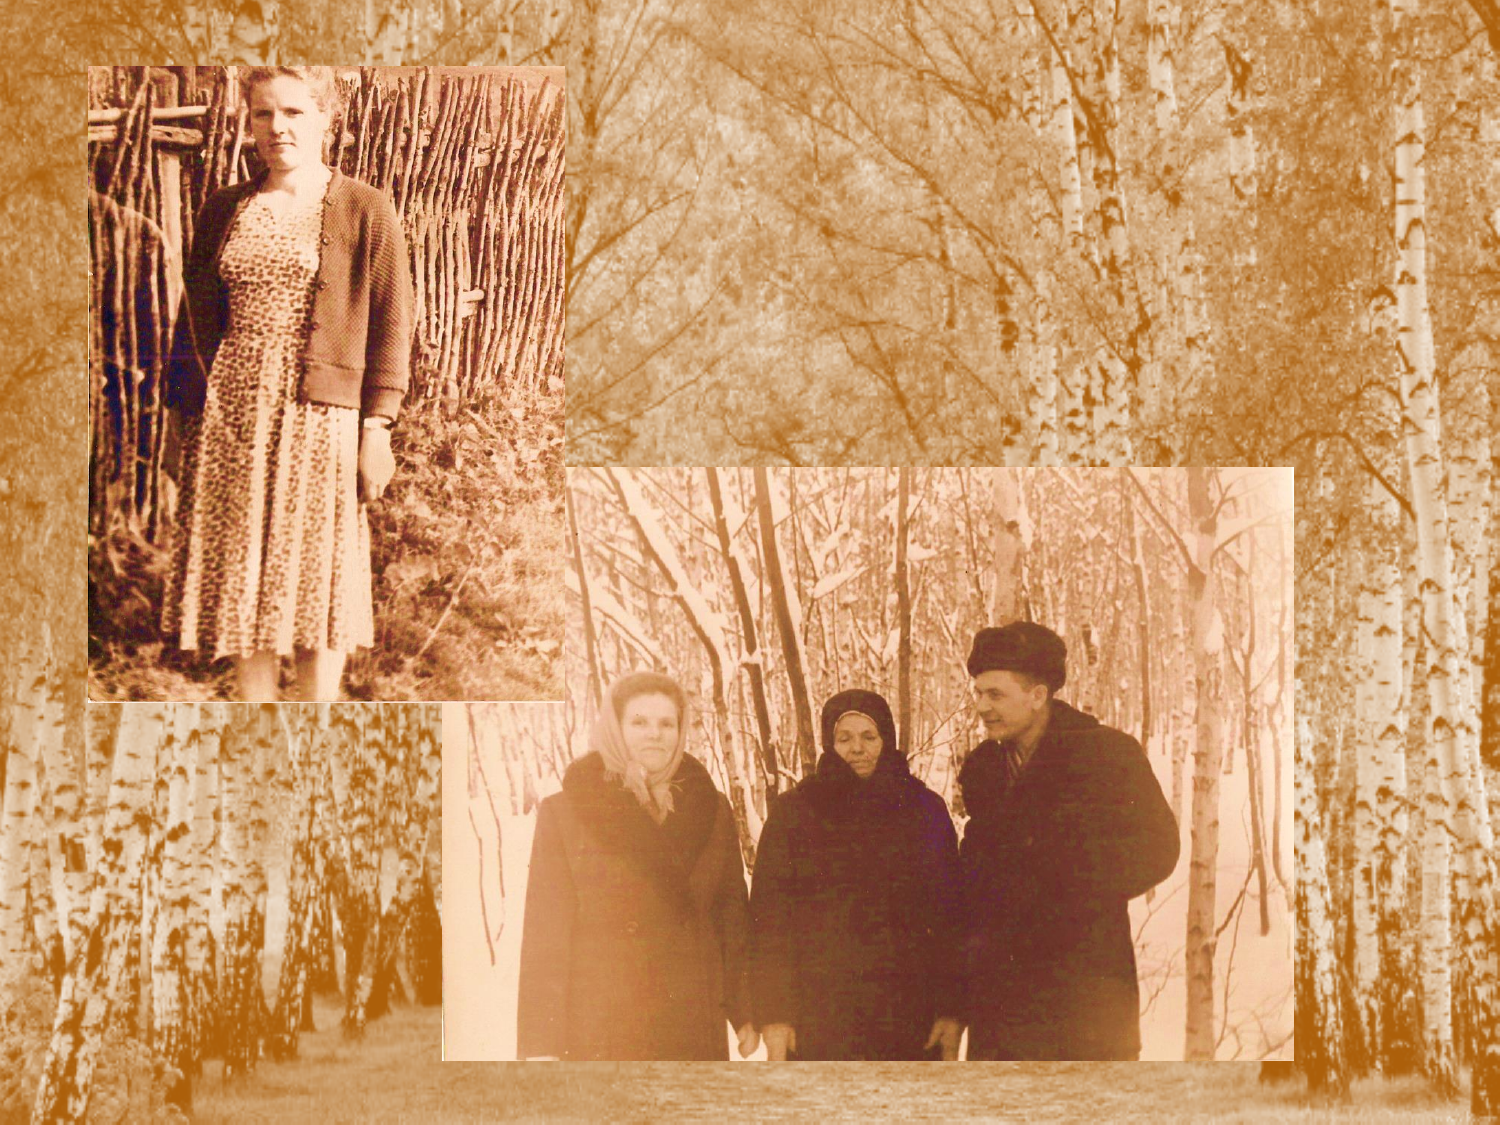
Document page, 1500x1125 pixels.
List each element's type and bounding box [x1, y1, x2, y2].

list [87, 65, 565, 704]
picture [0, 0, 1500, 1125]
